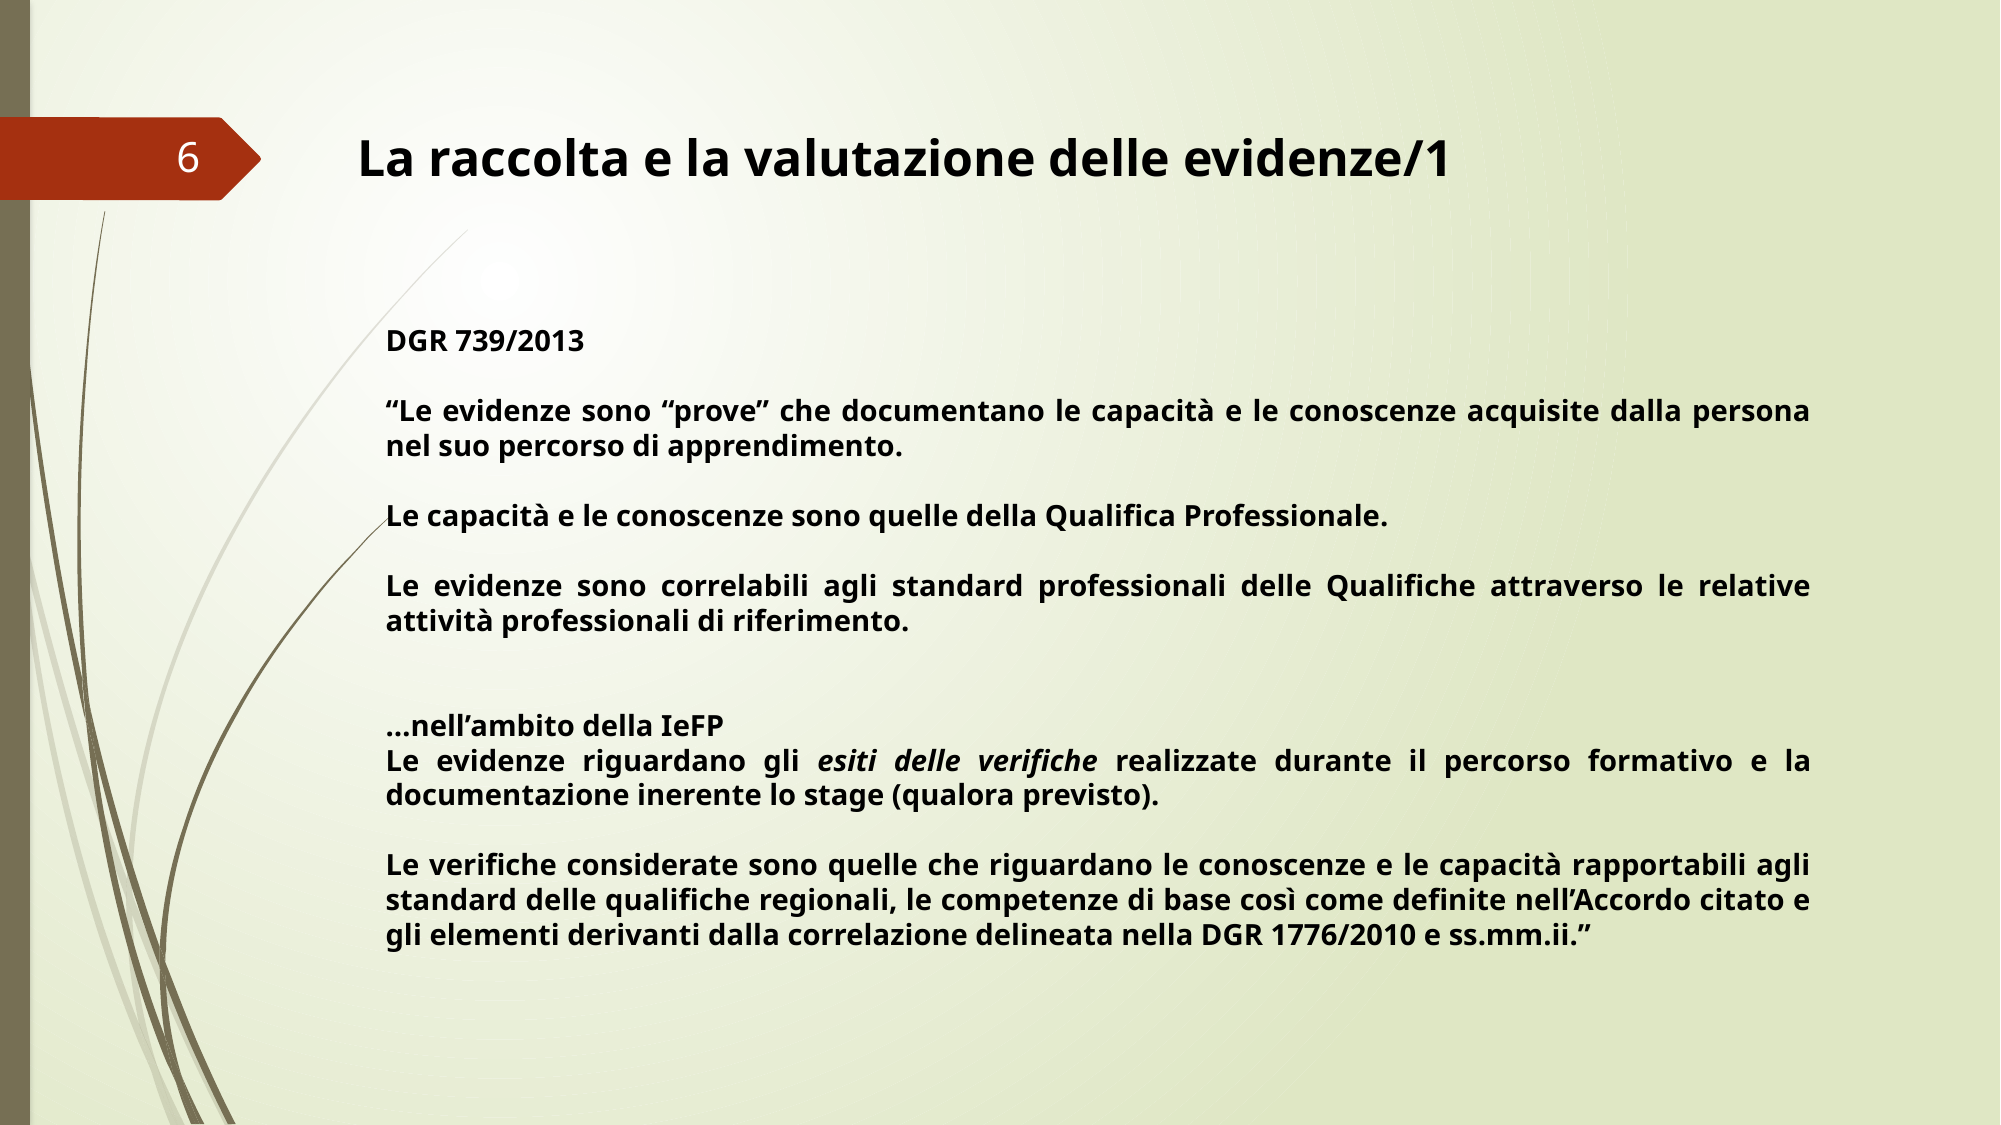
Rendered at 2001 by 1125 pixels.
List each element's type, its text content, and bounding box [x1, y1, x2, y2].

title La raccolta e la valutazione delle evidenze/1 [342, 118, 1856, 200]
list DGR 739/2013 “Le evidenze sono “prove” che documentano le capacità e le conoscenze acquisite dalla persona nel suo percorso di apprendimento. Le capacità e le conoscenze sono quelle della Qualifica Professionale. Le evidenze sono correlabili agli standard professionali delle Qualifiche attraverso le relative attività professionali di riferimento. …nell’ambito della IeFP Le evidenze riguardano gli esiti delle verifiche realizzate durante il percorso formativo e la documentazione inerente lo stage (qualora previsto). Le verifiche considerate sono quelle che riguardano le conoscenze e le capacità rapportabili agli standard delle qualifiche regionali, le competenze di base così come definite nell’Accordo citato e gli elementi derivanti dalla correlazione delineata nella DGR 1776/2010 e ss.mm.ii.” [370, 314, 1828, 997]
slide_number 6 [87, 129, 216, 190]
